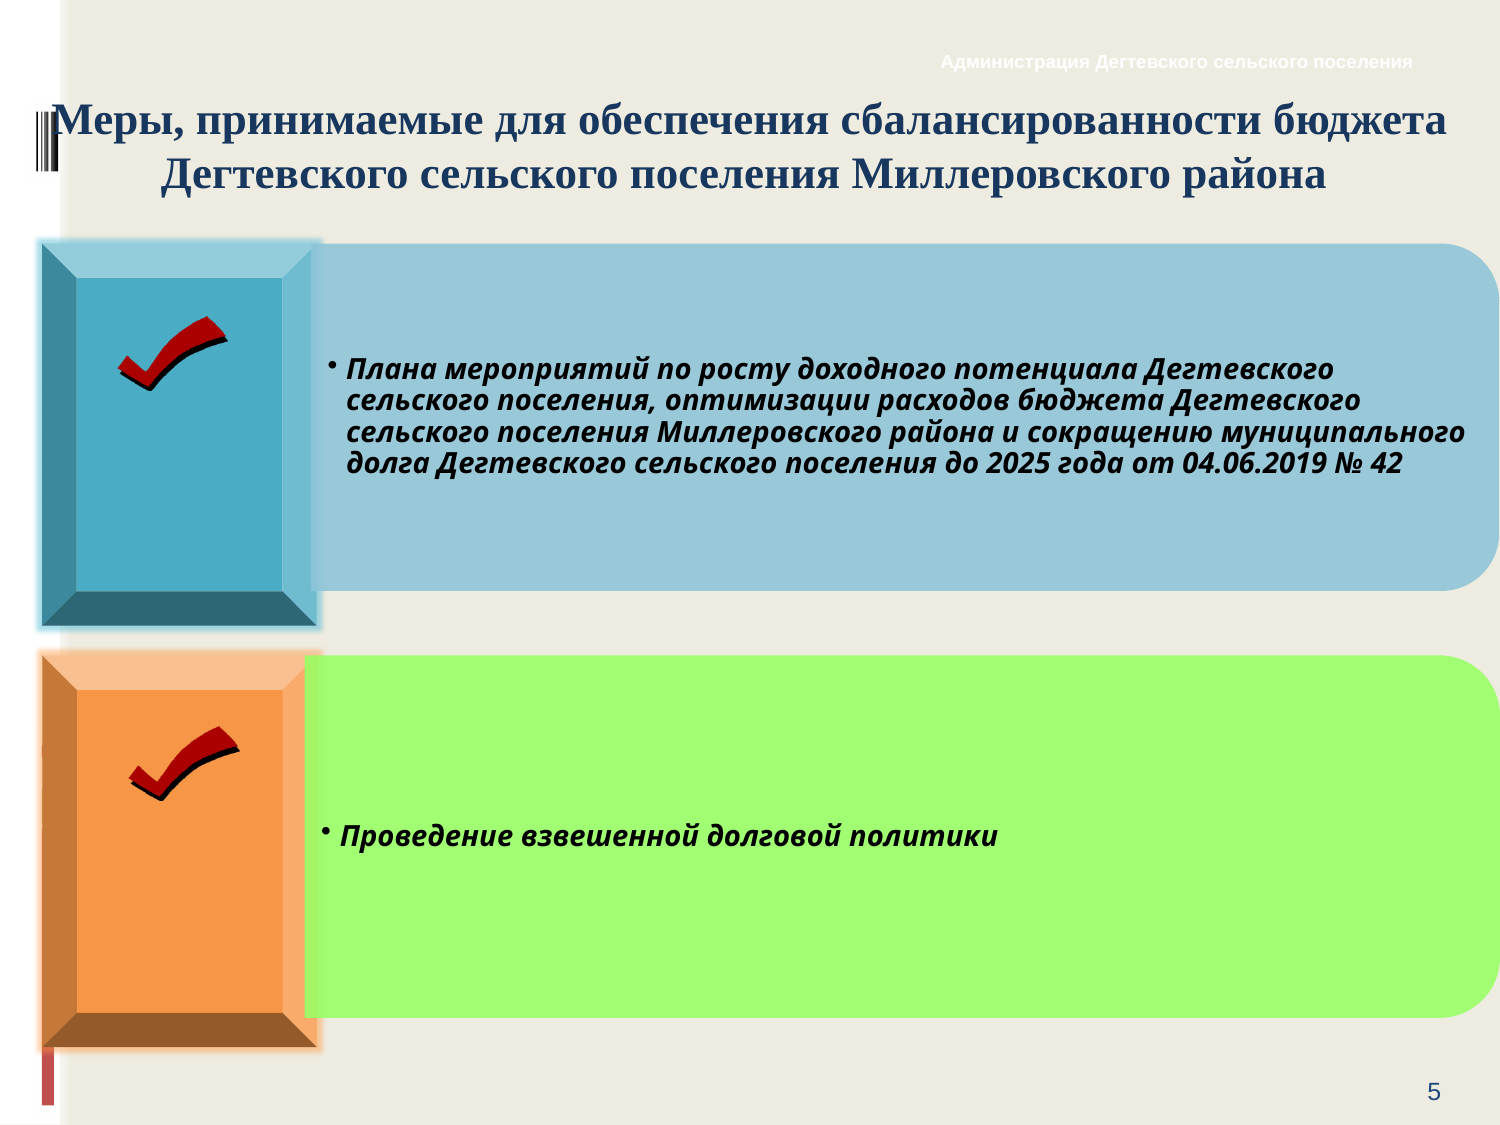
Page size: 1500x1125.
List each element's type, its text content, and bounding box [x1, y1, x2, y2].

picture [128, 726, 241, 801]
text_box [17, 243, 1500, 1083]
slide_number 5 [1412, 1093, 1488, 1113]
text_box Меры, принимаемые для обеспечения сбалансированности бюджета Дегтевского сельского поселения Миллеровского района [0, 81, 1500, 205]
picture [116, 315, 229, 391]
text_box Администрация Дегтевского сельского поселения [925, 42, 1436, 80]
